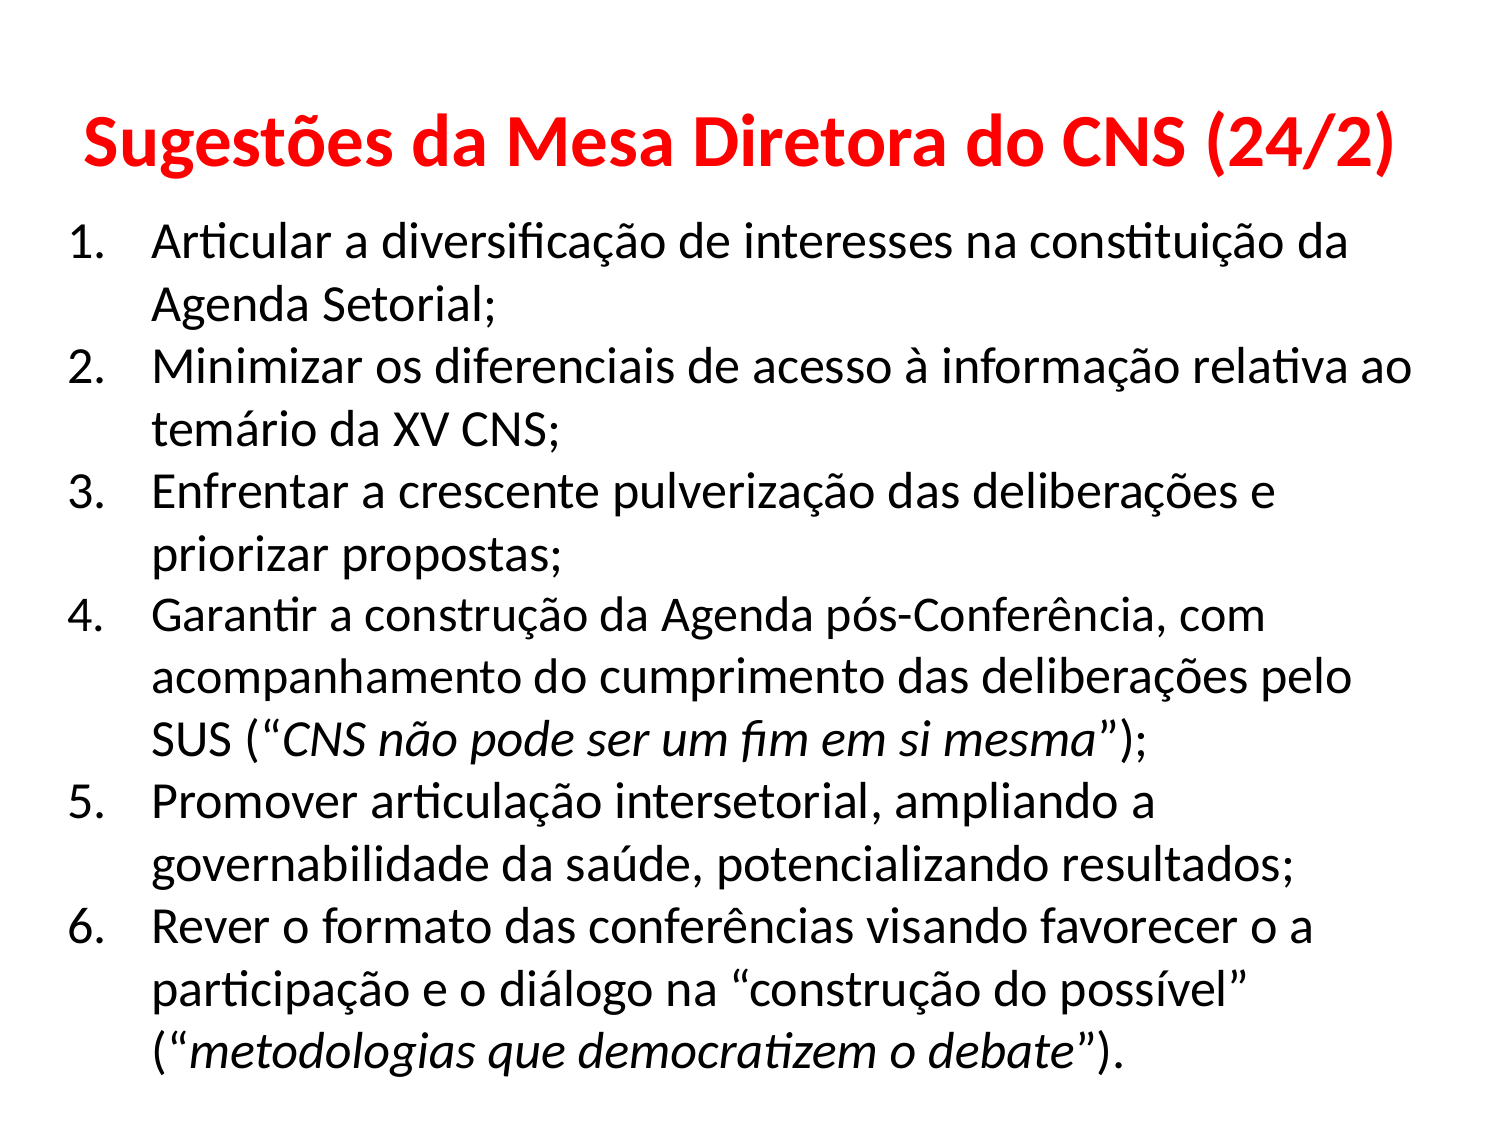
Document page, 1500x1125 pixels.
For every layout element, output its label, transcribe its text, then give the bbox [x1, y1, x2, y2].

title Sugestões da Mesa Diretora do CNS (24/2) [65, 42, 1416, 199]
list Articular a diversificação de interesses na constituição da Agenda Setorial; Minimizar os diferenciais de acesso à informação relativa ao temário da XV CNS; Enfrentar a crescente pulverização das deliberações e priorizar propostas; Garantir a construção da Agenda pós-Conferência, com acompanhamento do cumprimento das deliberações pelo SUS (“CNS não pode ser um fim em si mesma”); Promover articulação intersetorial, ampliando a governabilidade da saúde, potencializando resultados; Rever o formato das conferências visando favorecer o a participação e o diálogo na “construção do possível” (“metodologias que democratizem o debate”). [52, 199, 1446, 1087]
